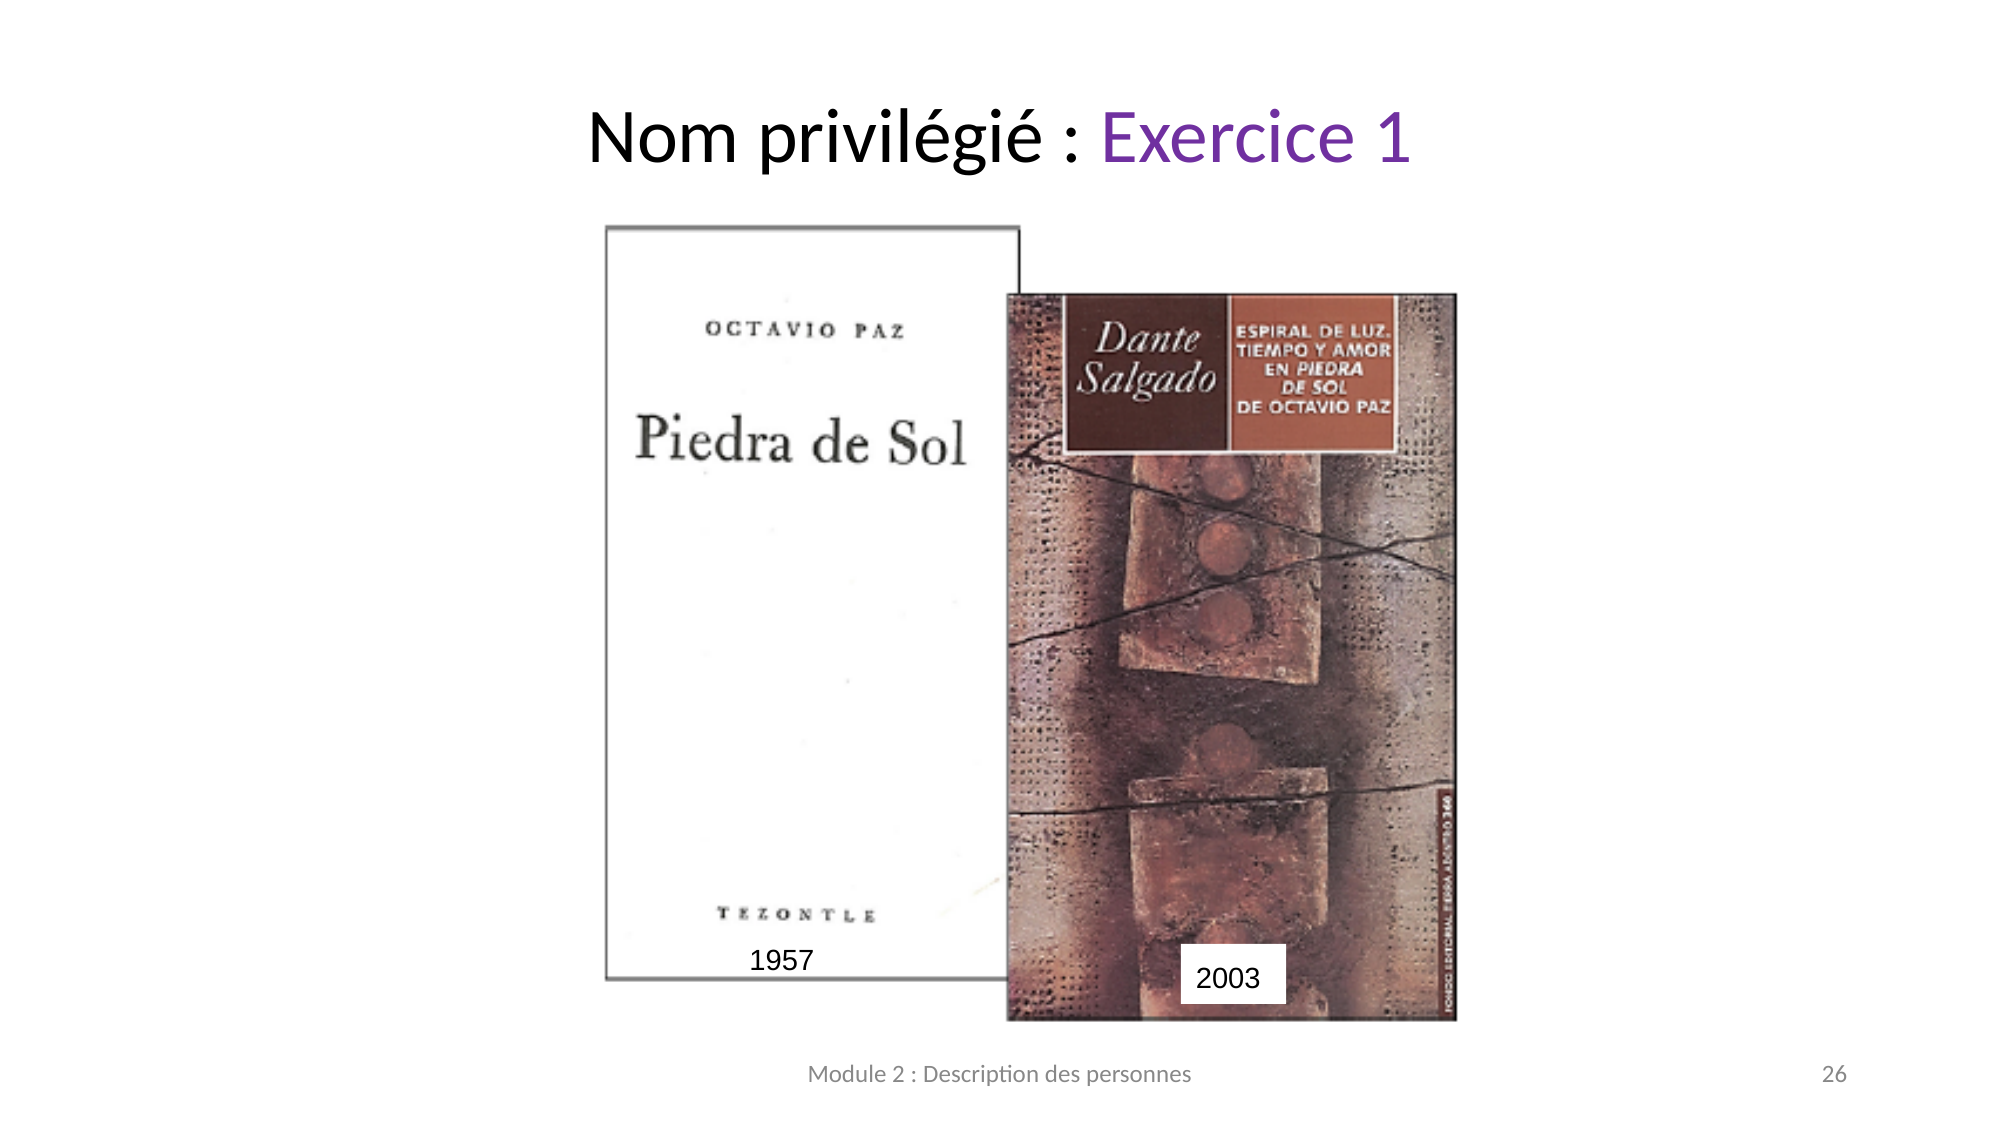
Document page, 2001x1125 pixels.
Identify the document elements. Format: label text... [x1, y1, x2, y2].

slide_number 26 [1412, 1042, 1863, 1103]
picture [519, 193, 1481, 1036]
title Nom privilégié : Exercice 1 [137, 87, 1863, 187]
footer Module 2 : Description des personnes [662, 1044, 1338, 1103]
